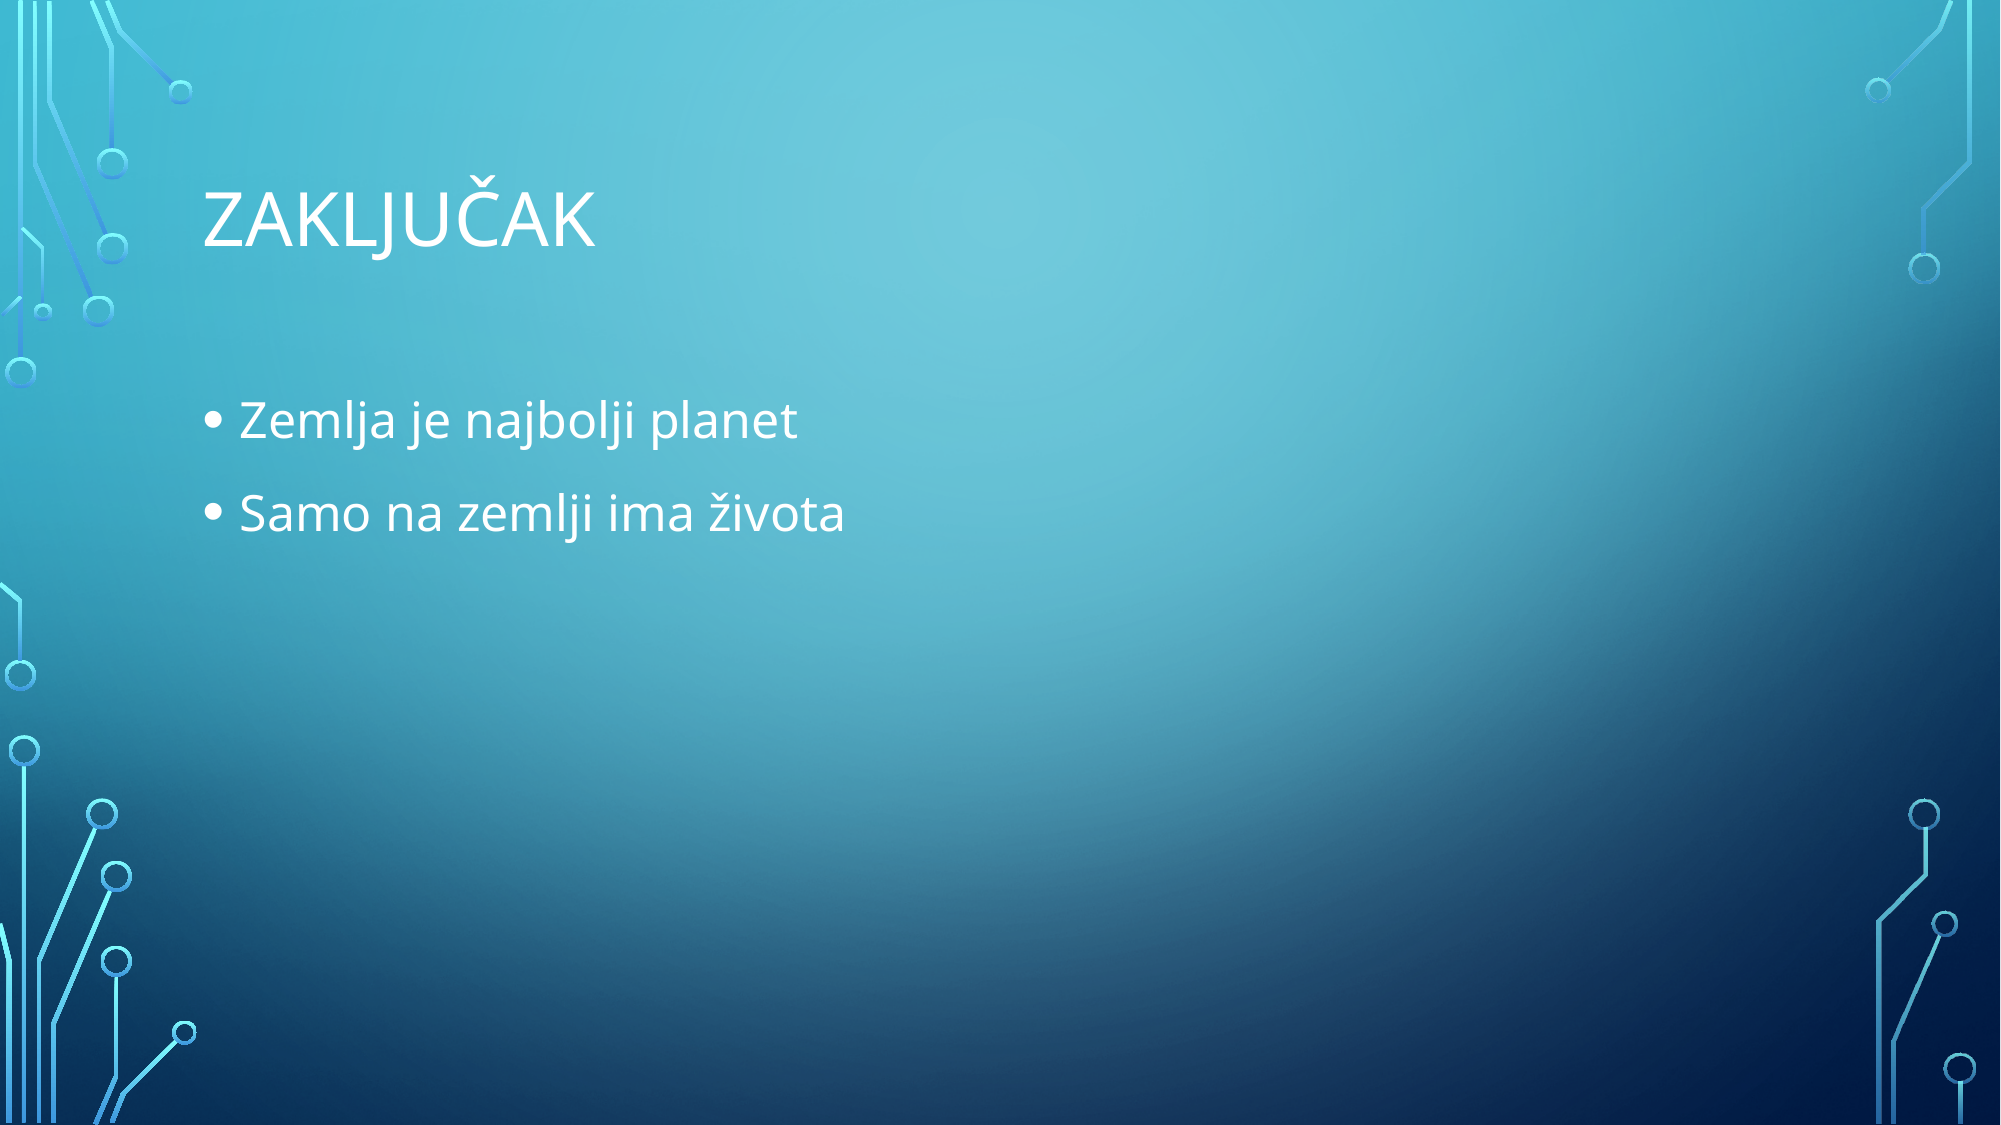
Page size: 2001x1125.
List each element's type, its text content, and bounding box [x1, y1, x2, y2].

title zaključak [187, 101, 1813, 344]
list Zemlja je najbolji planet Samo na zemlji ima života [187, 369, 1813, 950]
